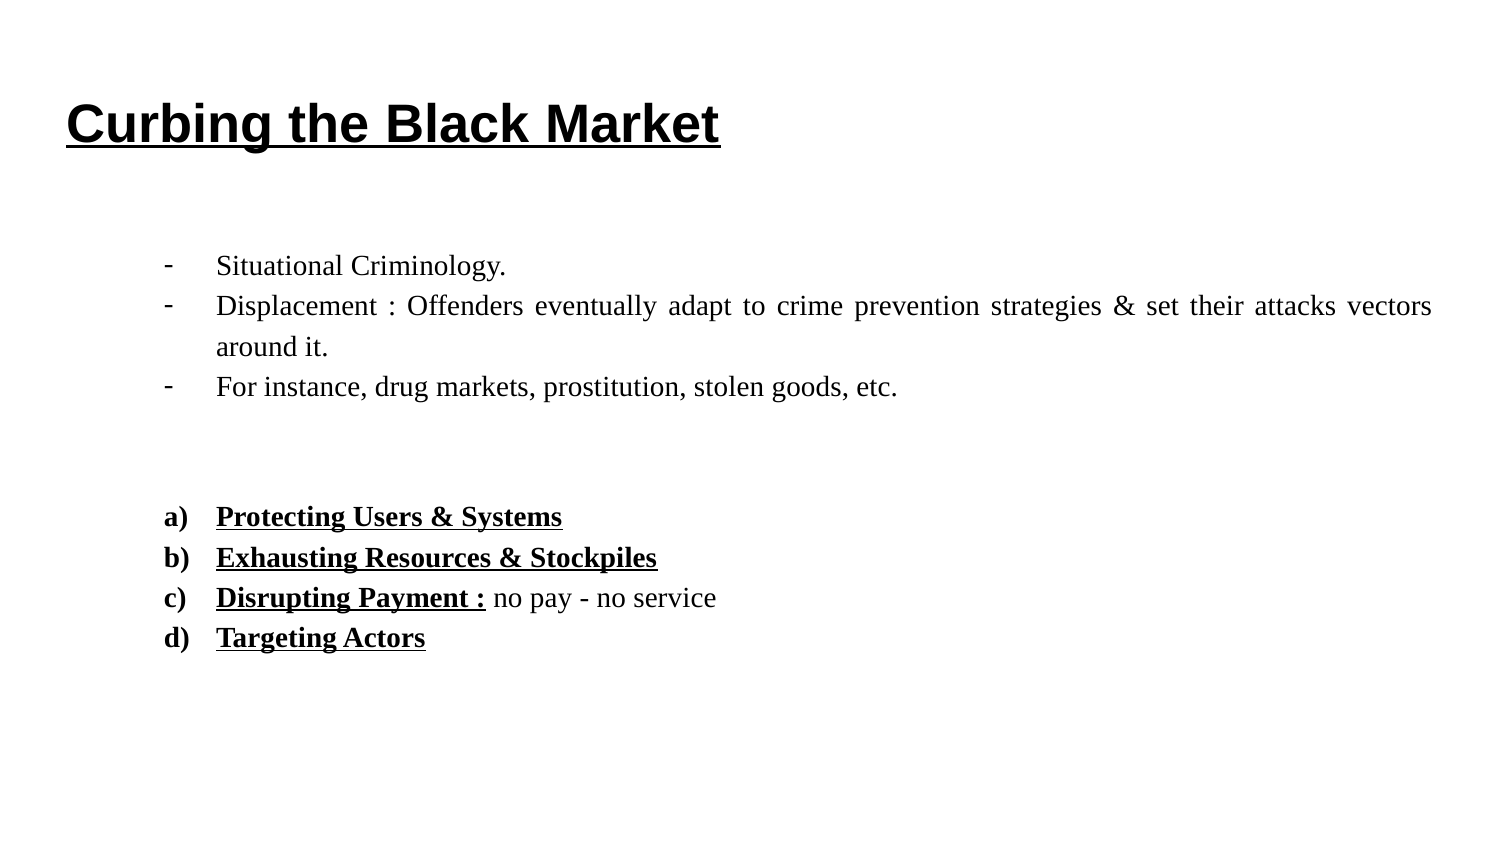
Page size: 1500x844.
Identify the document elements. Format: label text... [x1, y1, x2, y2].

title Curbing the Black Market [51, 72, 1449, 167]
list Situational Criminology. Displacement : Offenders eventually adapt to crime prevention strategies & set their attacks vectors around it. For instance, drug markets, prostitution, stolen goods, etc. Protecting Users & Systems Exhausting Resources & Stockpiles Disrupting Payment : no pay - no service Targeting Actors [51, 225, 1449, 787]
